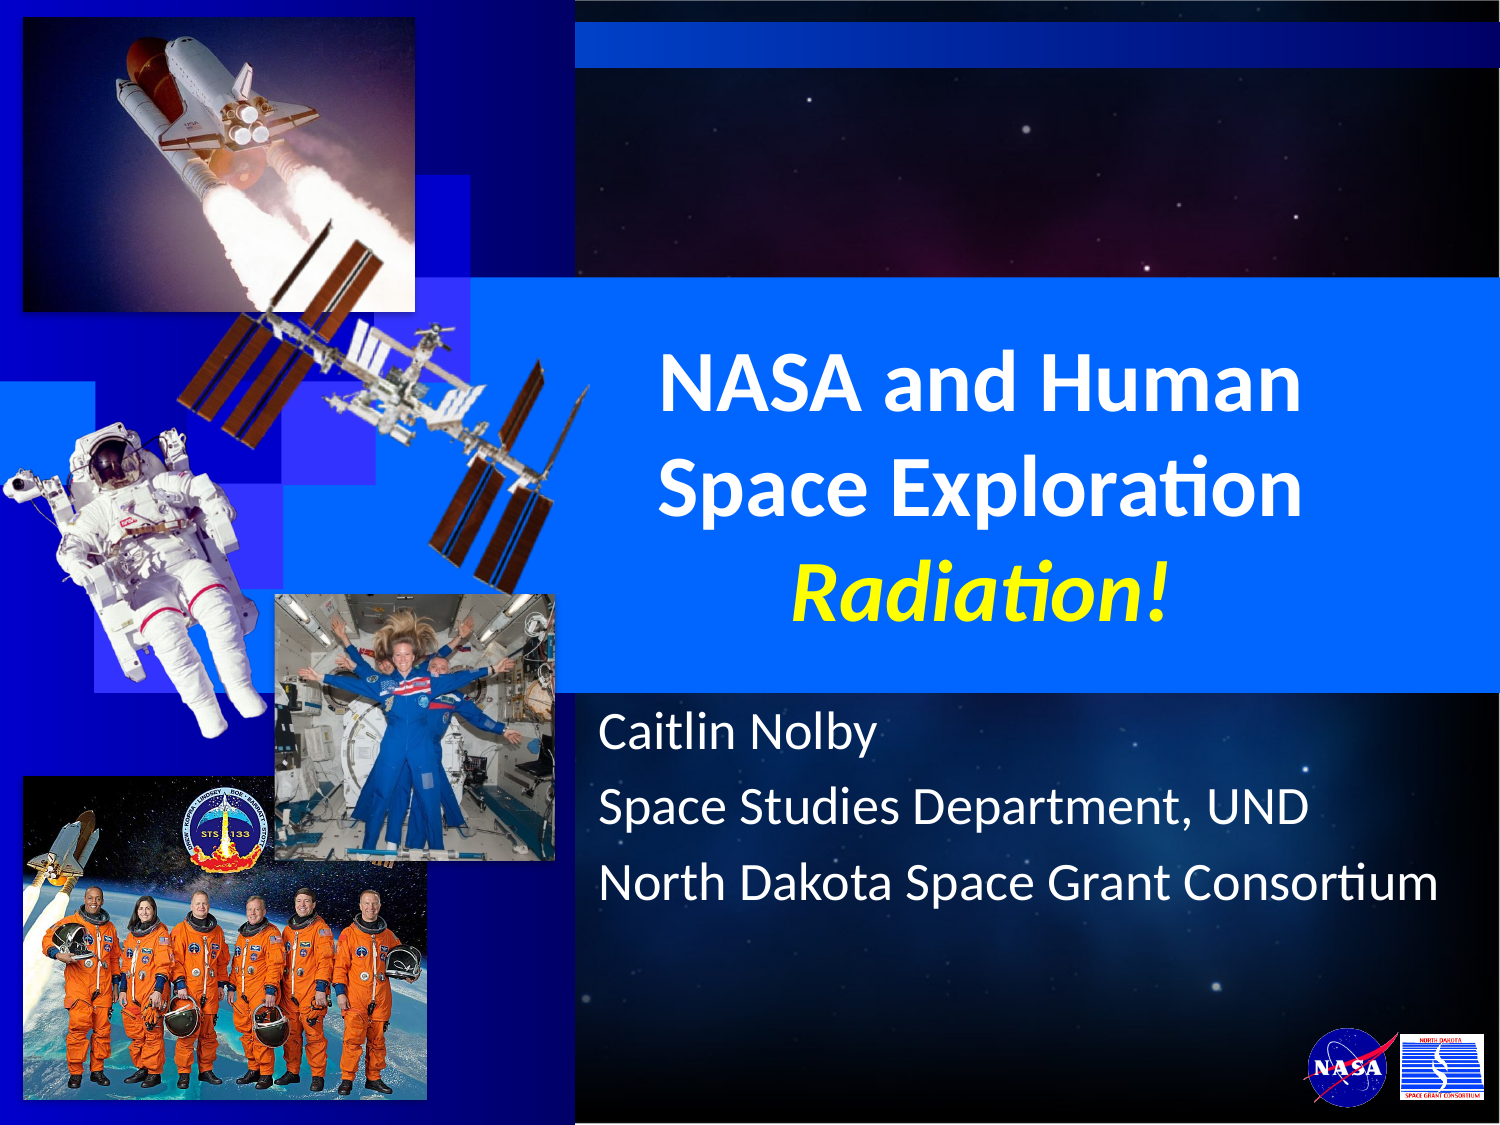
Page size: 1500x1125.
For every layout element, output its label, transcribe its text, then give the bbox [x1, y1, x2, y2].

text_box Caitlin Nolby Space Studies Department, UND North Dakota Space Grant Consortium [583, 687, 1471, 975]
picture [575, 0, 1500, 22]
picture [0, 17, 1500, 1101]
picture [575, 693, 1500, 1125]
title NASA and Human Space Exploration Radiation! [560, 299, 1476, 663]
